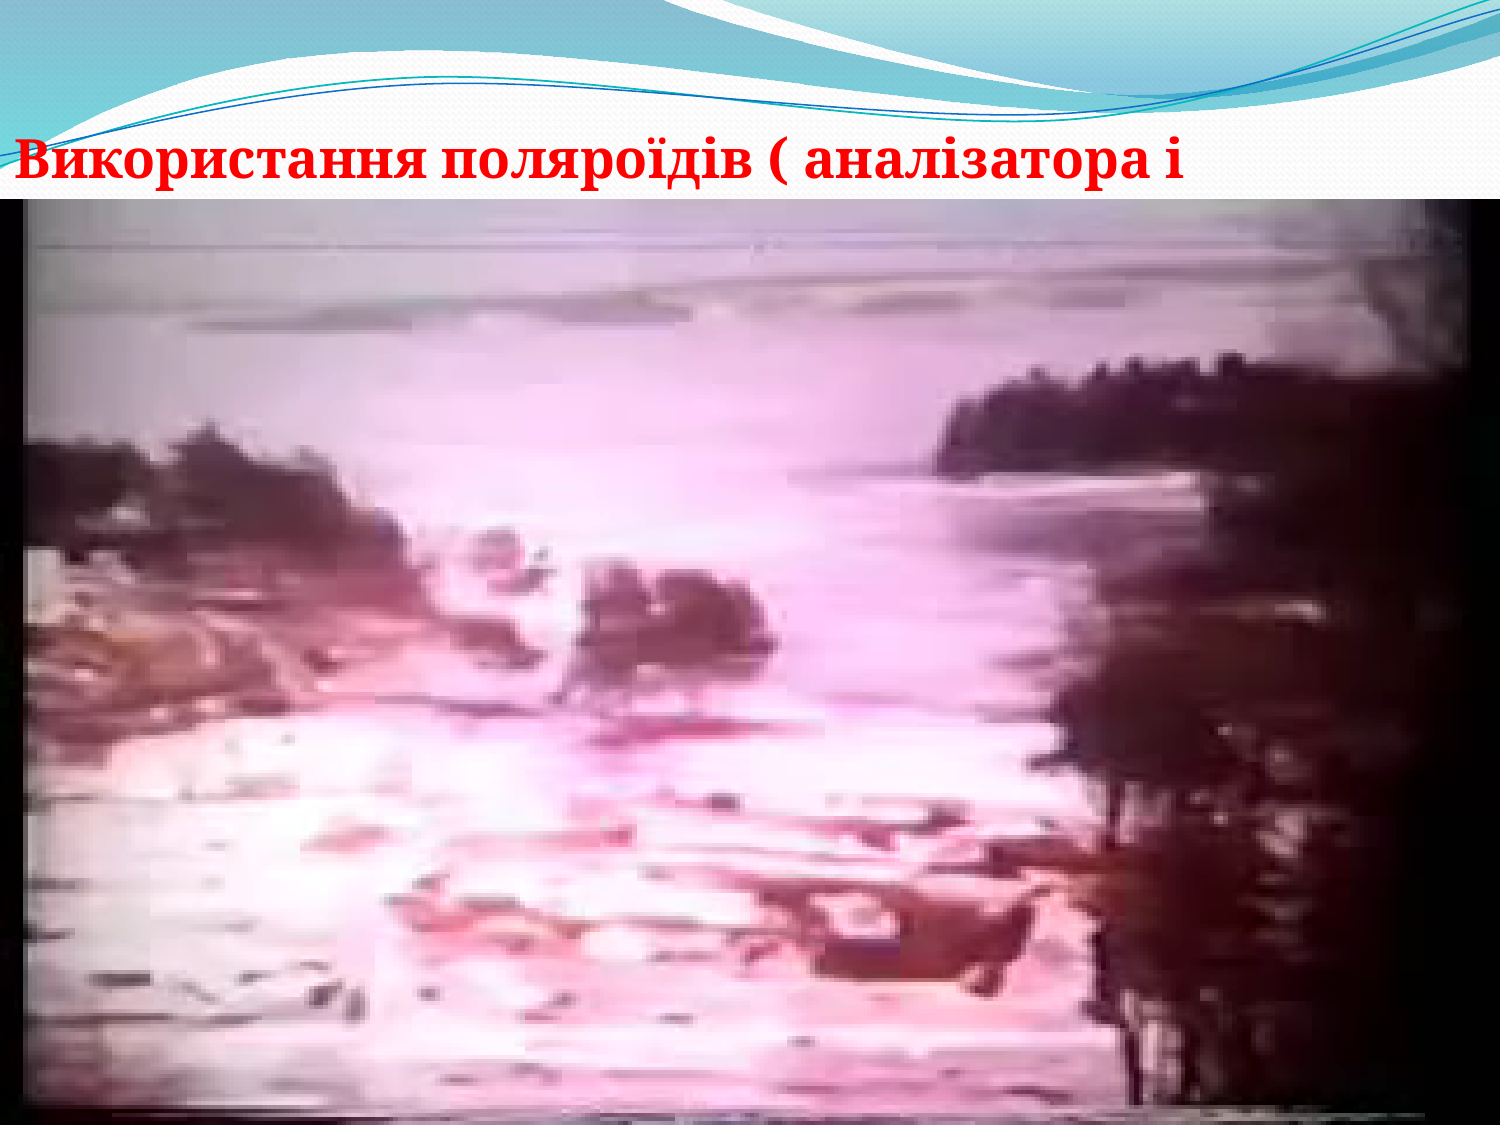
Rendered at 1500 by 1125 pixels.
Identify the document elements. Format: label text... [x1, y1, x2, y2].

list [0, 198, 1500, 1125]
text_box Використання поляроїдів ( аналізатора і поляризатор) [0, 117, 1500, 198]
